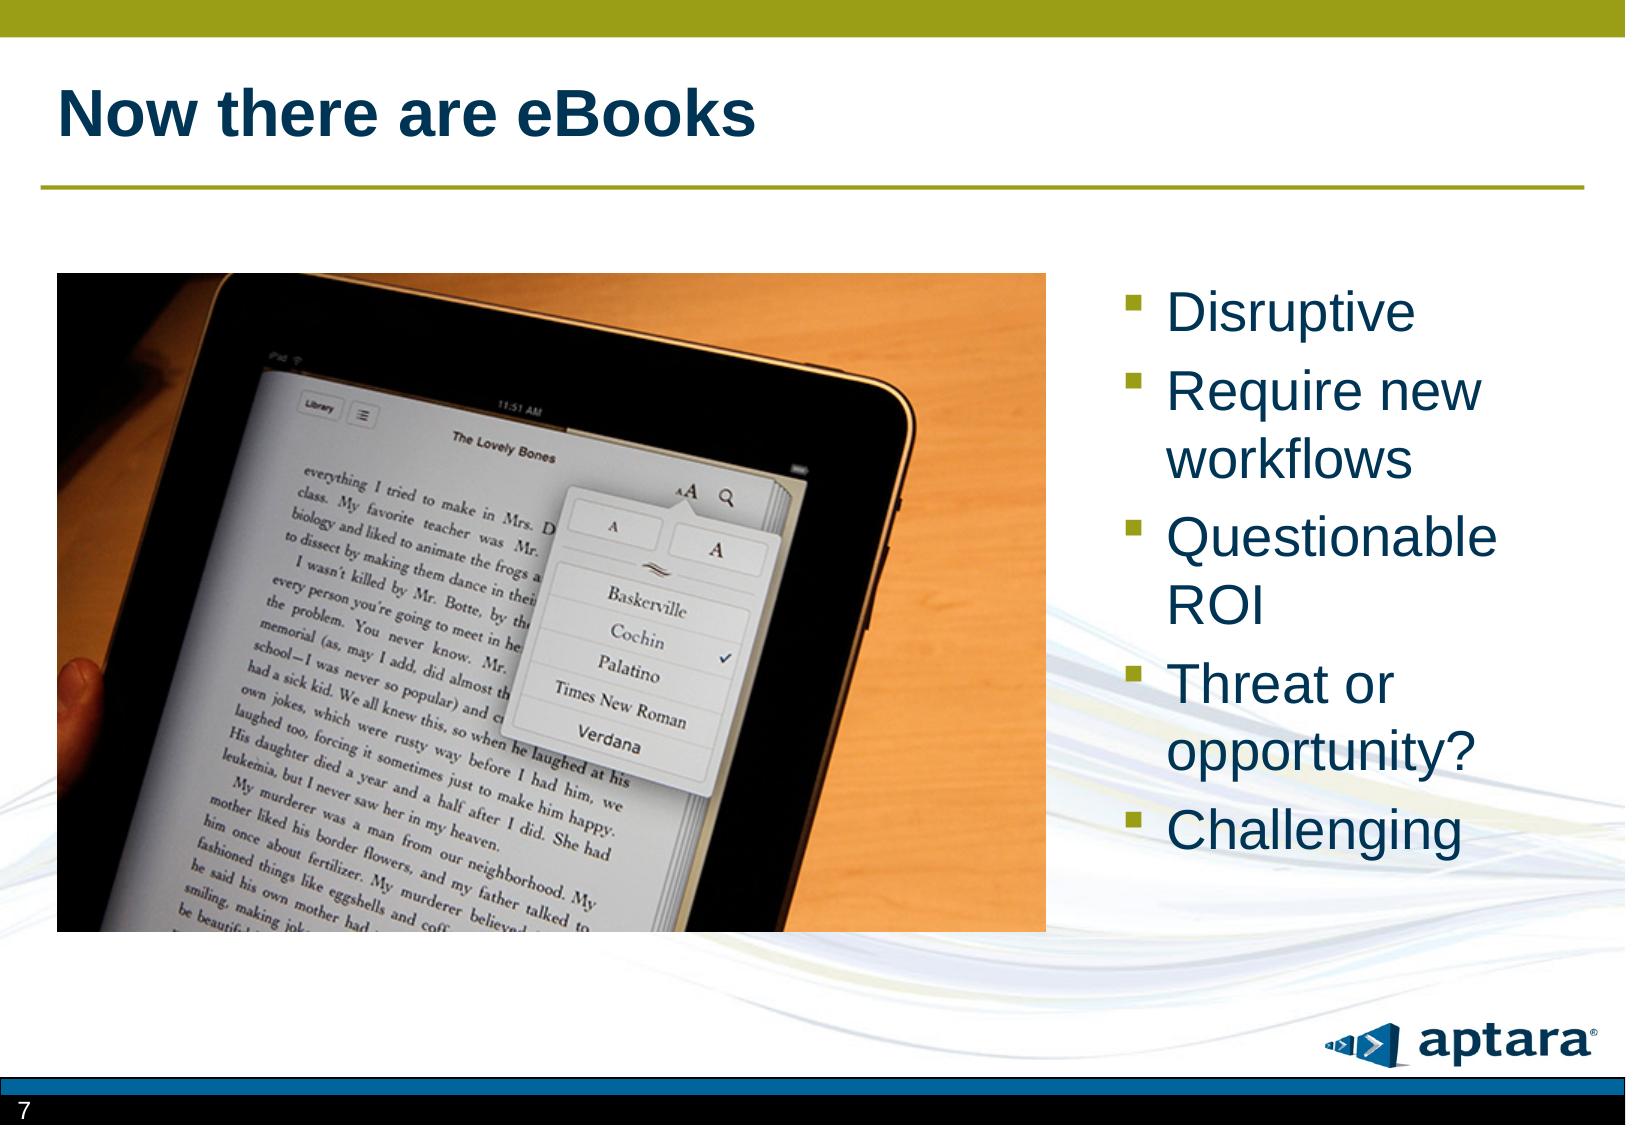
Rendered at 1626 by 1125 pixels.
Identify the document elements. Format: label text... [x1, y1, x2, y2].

title Now there are eBooks [42, 37, 1584, 182]
text_box 7 [2, 1086, 144, 1125]
list Disruptive Require new workflows Questionable ROI Threat or opportunity? Challenging [1034, 268, 1577, 963]
picture [0, 272, 1625, 1074]
